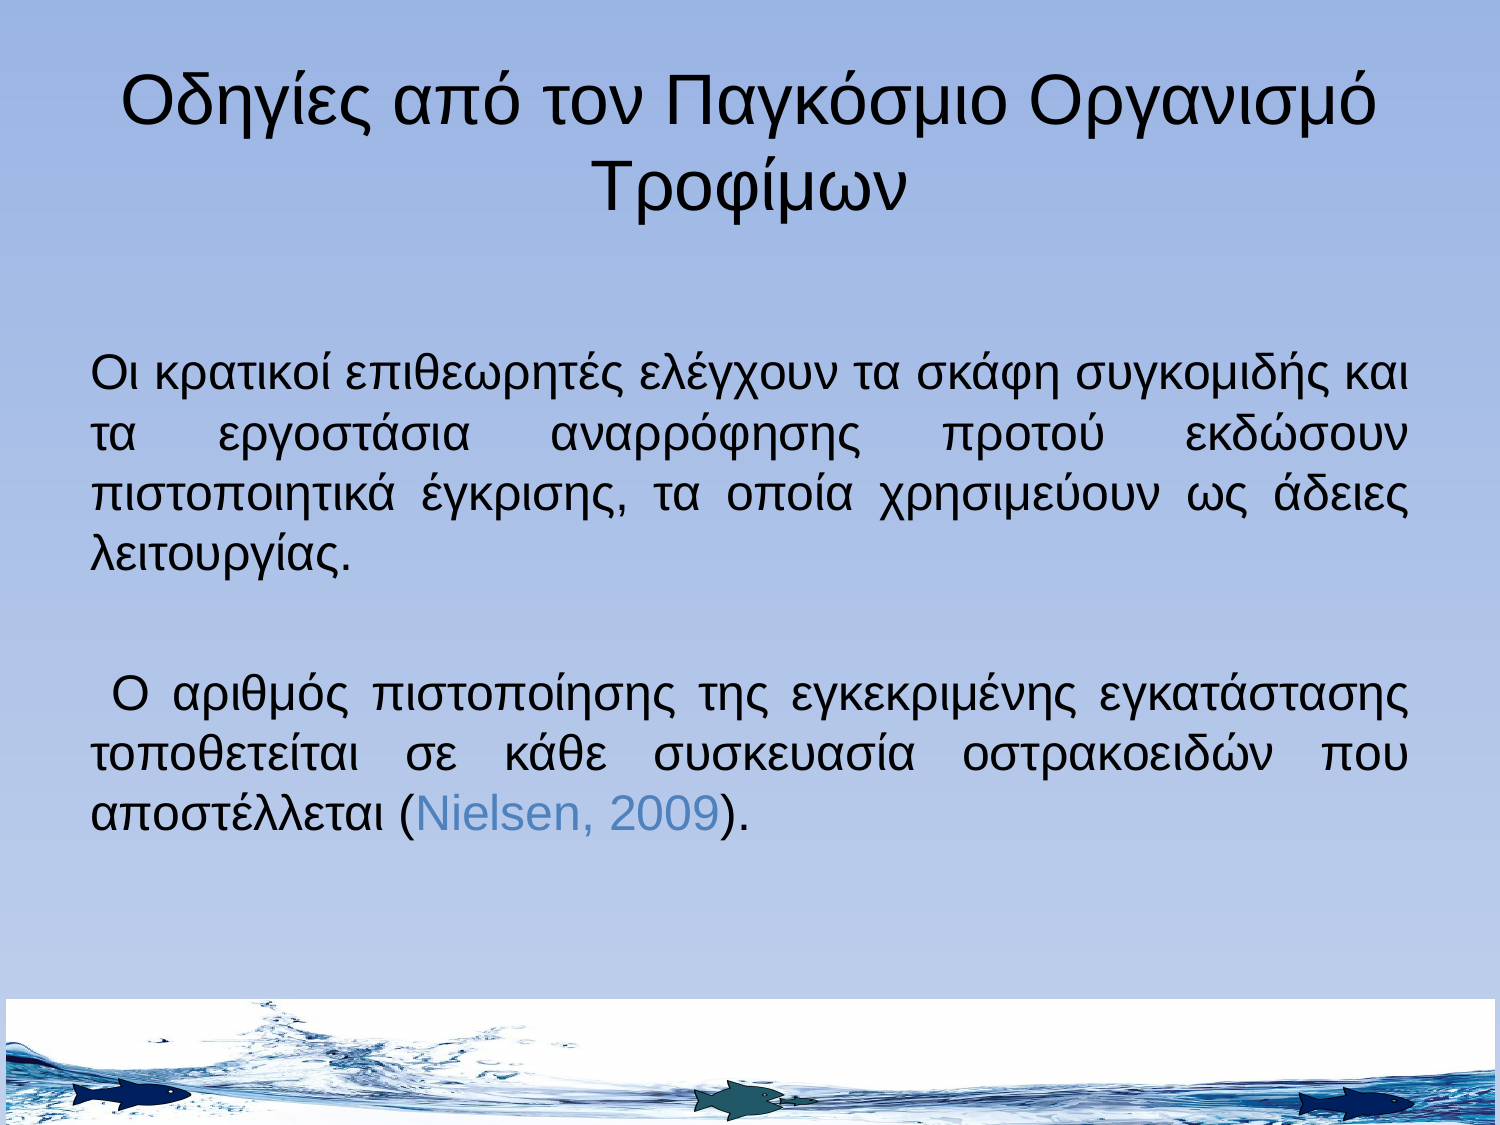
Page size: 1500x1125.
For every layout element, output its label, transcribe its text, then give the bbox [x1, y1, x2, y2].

title Οδηγίες από τον Παγκόσμιο Οργανισμό Τροφίμων [75, 45, 1425, 233]
list Οι κρατικοί επιθεωρητές ελέγχουν τα σκάφη συγκομιδής και τα εργοστάσια αναρρόφησης προτού εκδώσουν πιστοποιητικά έγκρισης, τα οποία χρησιμεύουν ως άδειες λειτουργίας. Ο αριθμός πιστοποίησης της εγκεκριμένης εγκατάστασης τοποθετείται σε κάθε συσκευασία οστρακοειδών που αποστέλλεται (Nielsen, 2009). [75, 262, 1425, 997]
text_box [5, 999, 1495, 1125]
